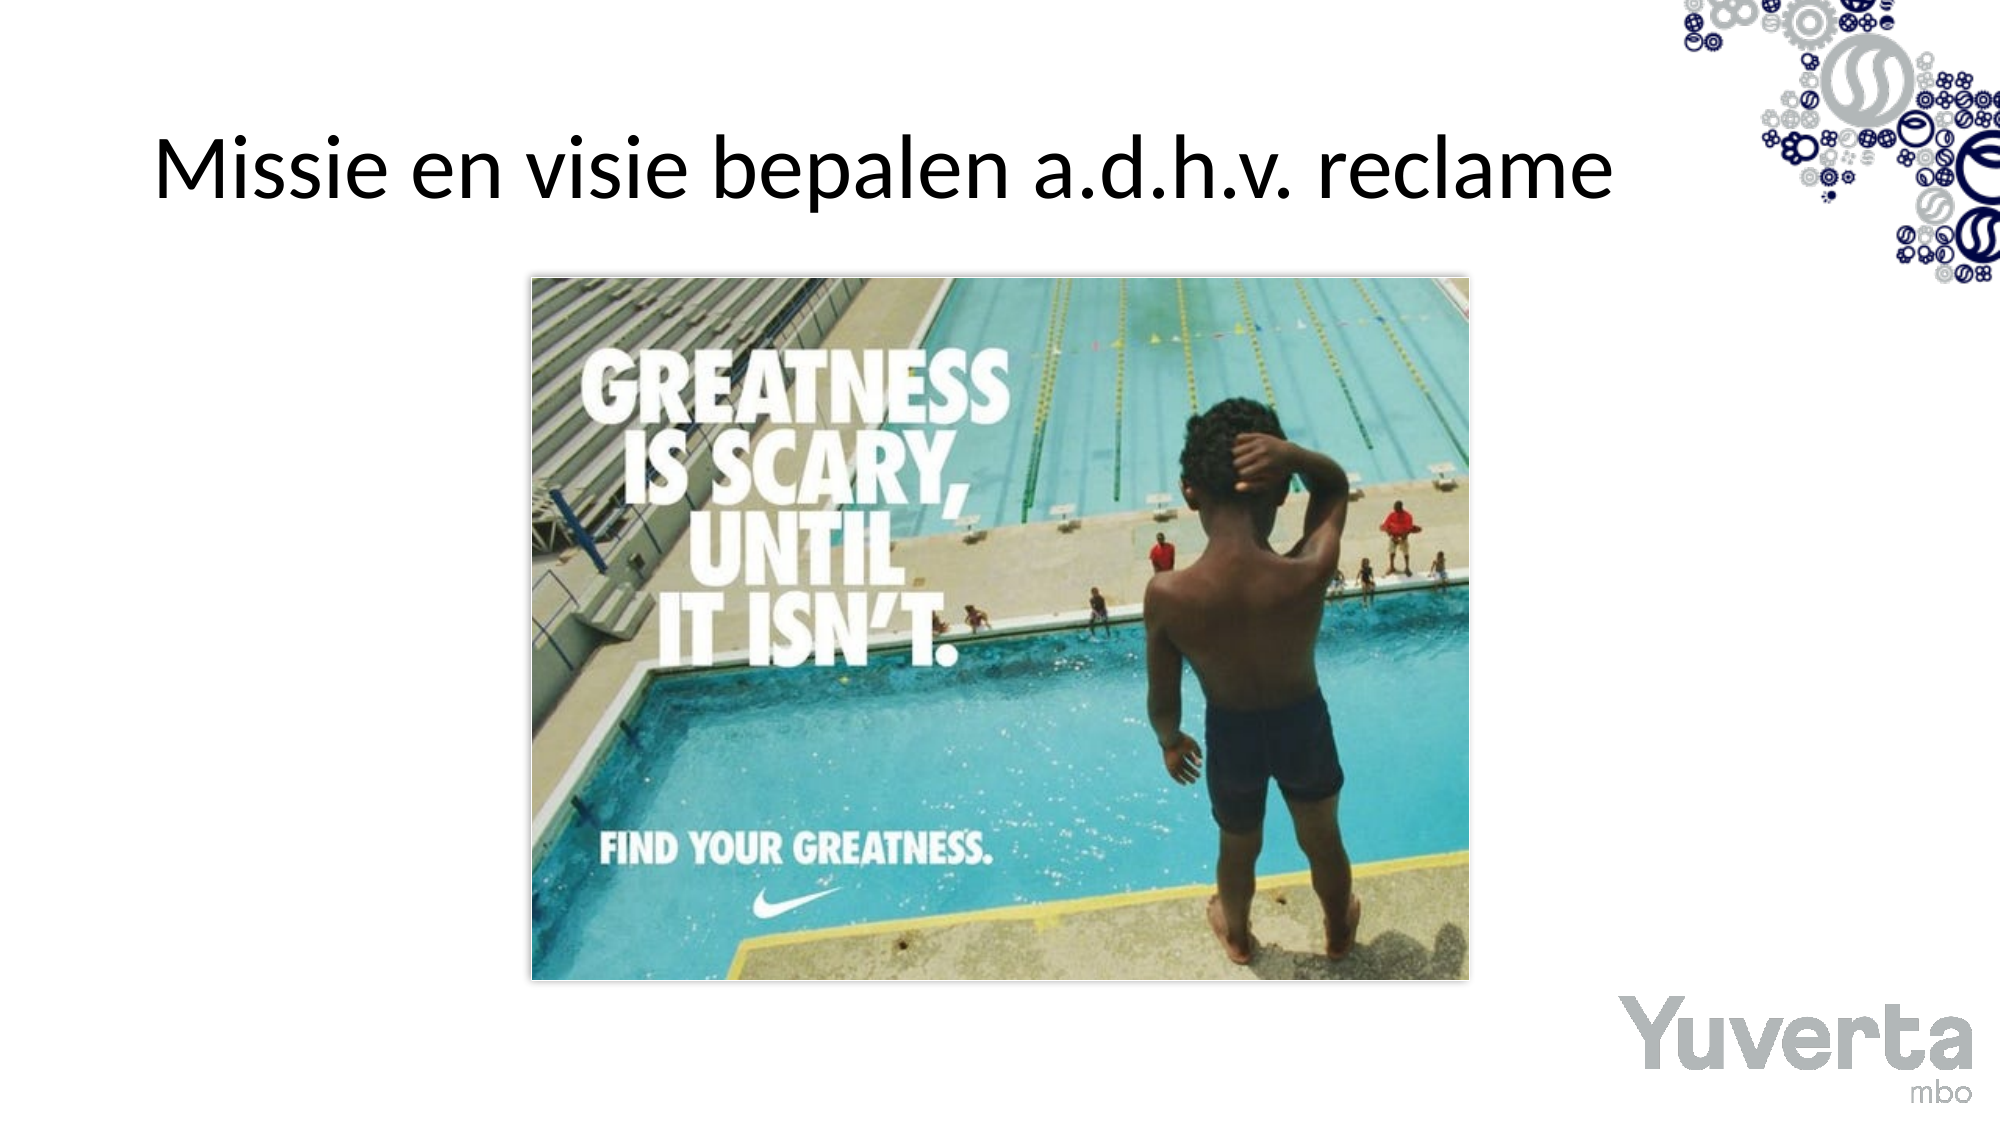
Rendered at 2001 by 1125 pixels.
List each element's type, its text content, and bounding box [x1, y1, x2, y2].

title Missie en visie bepalen a.d.h.v. reclame [137, 59, 1863, 278]
picture [0, 0, 2000, 1125]
